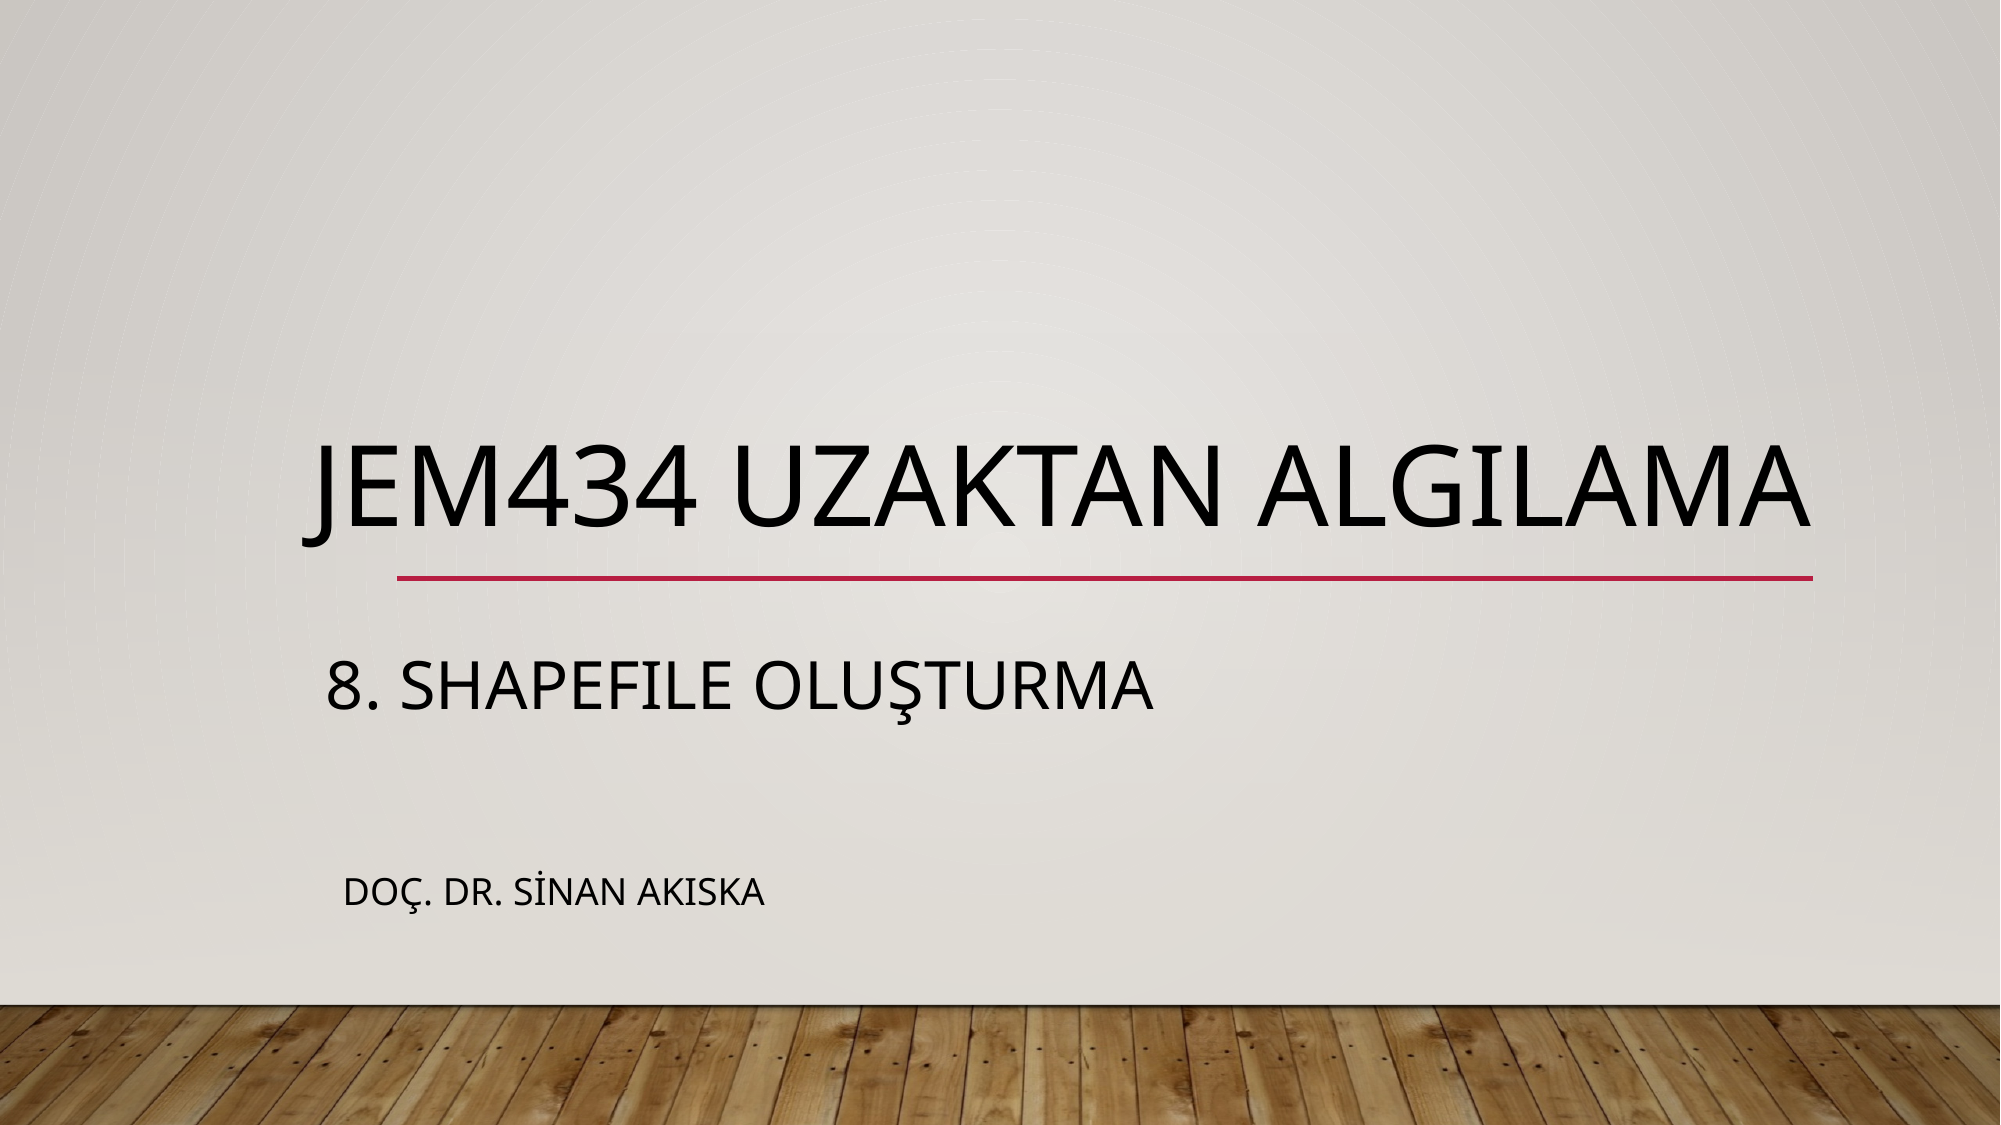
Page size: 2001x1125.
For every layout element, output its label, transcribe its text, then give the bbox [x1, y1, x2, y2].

subtitle DOÇ. DR. SİNAN AKISKA [327, 843, 906, 940]
picture [0, 1005, 2000, 1125]
title JEM434 UZAKTAN ALGILAMA [296, 404, 1885, 551]
text_box 8. SHAPEFILE OLUŞTURMA [311, 635, 1232, 731]
